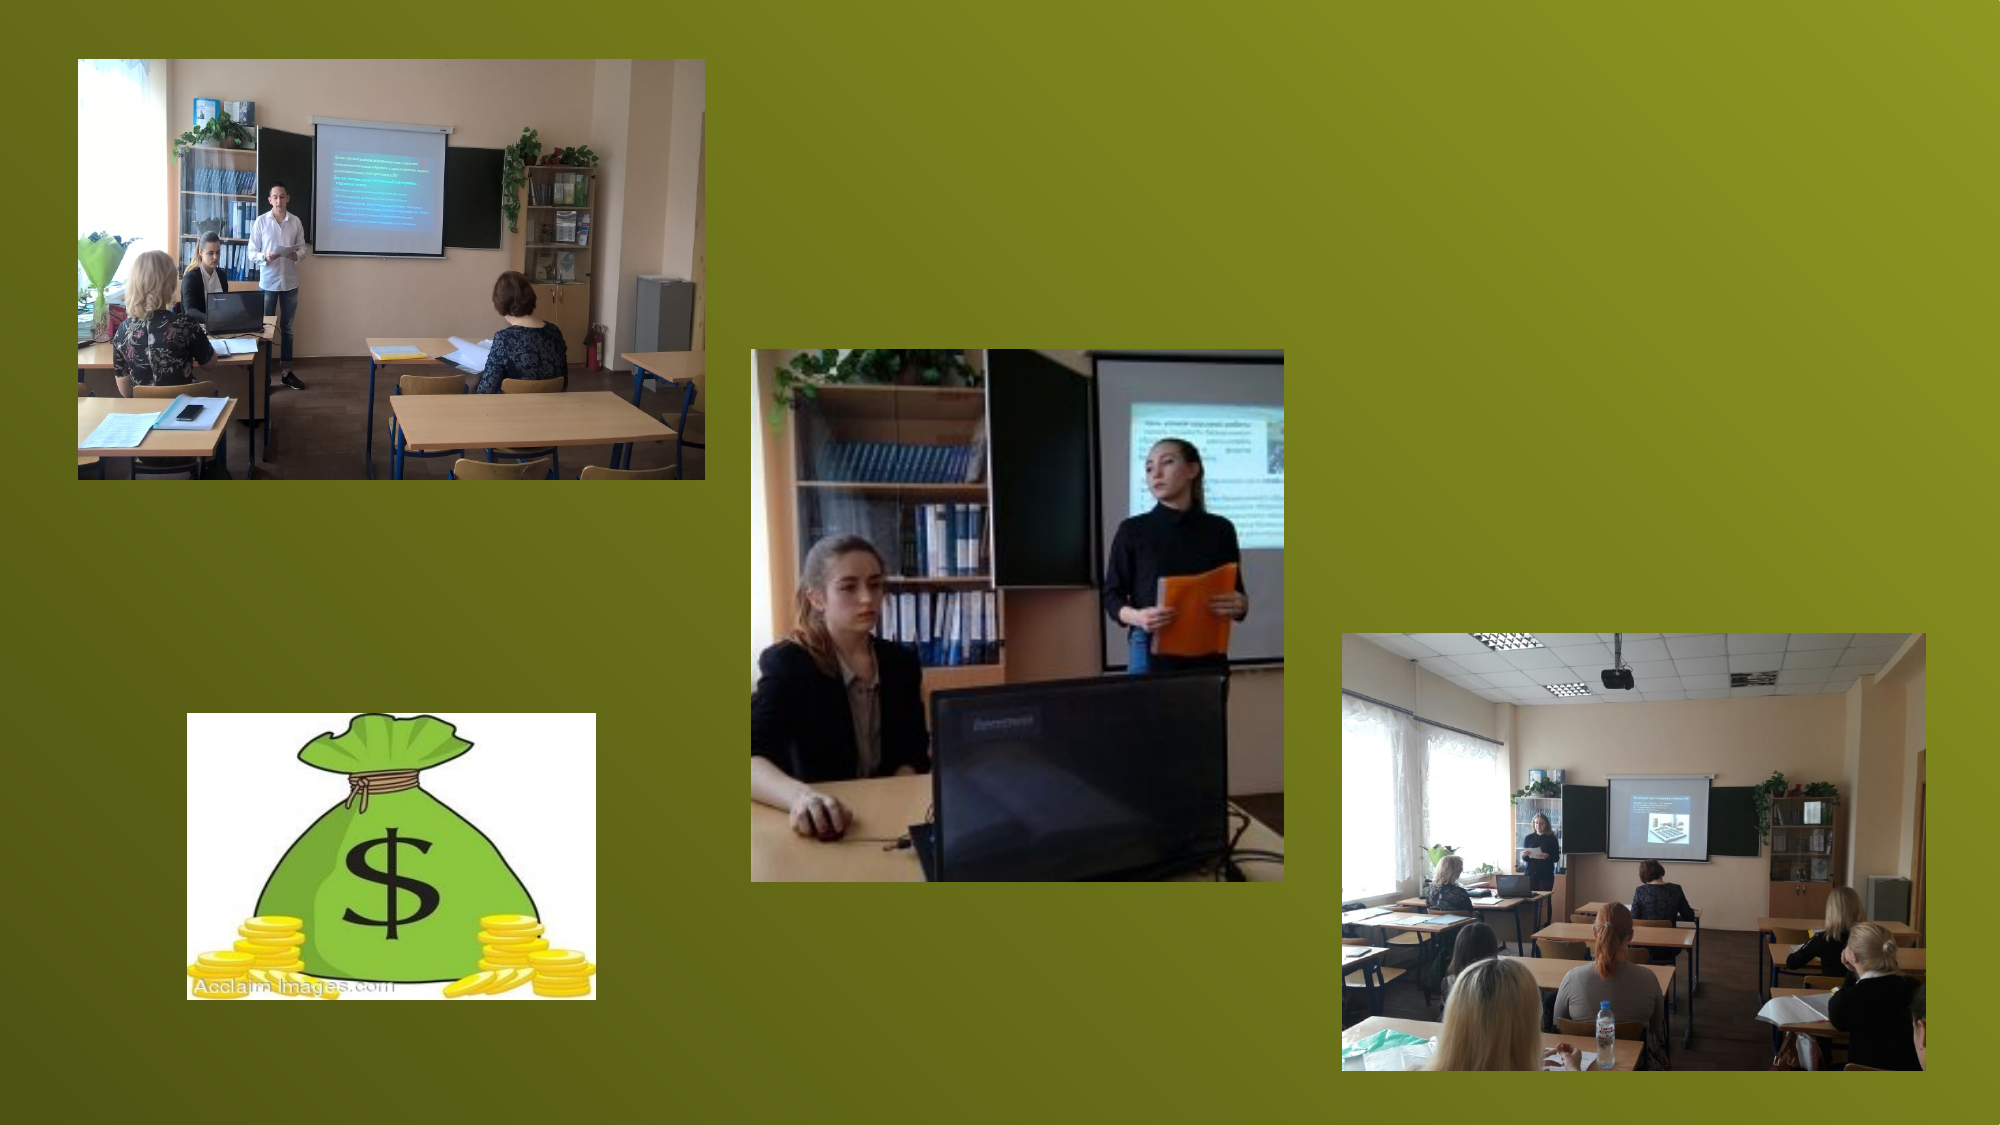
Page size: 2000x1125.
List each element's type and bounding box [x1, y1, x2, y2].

picture [1341, 633, 1926, 1071]
picture [78, 59, 706, 481]
picture [187, 713, 596, 1000]
picture [751, 349, 1284, 882]
